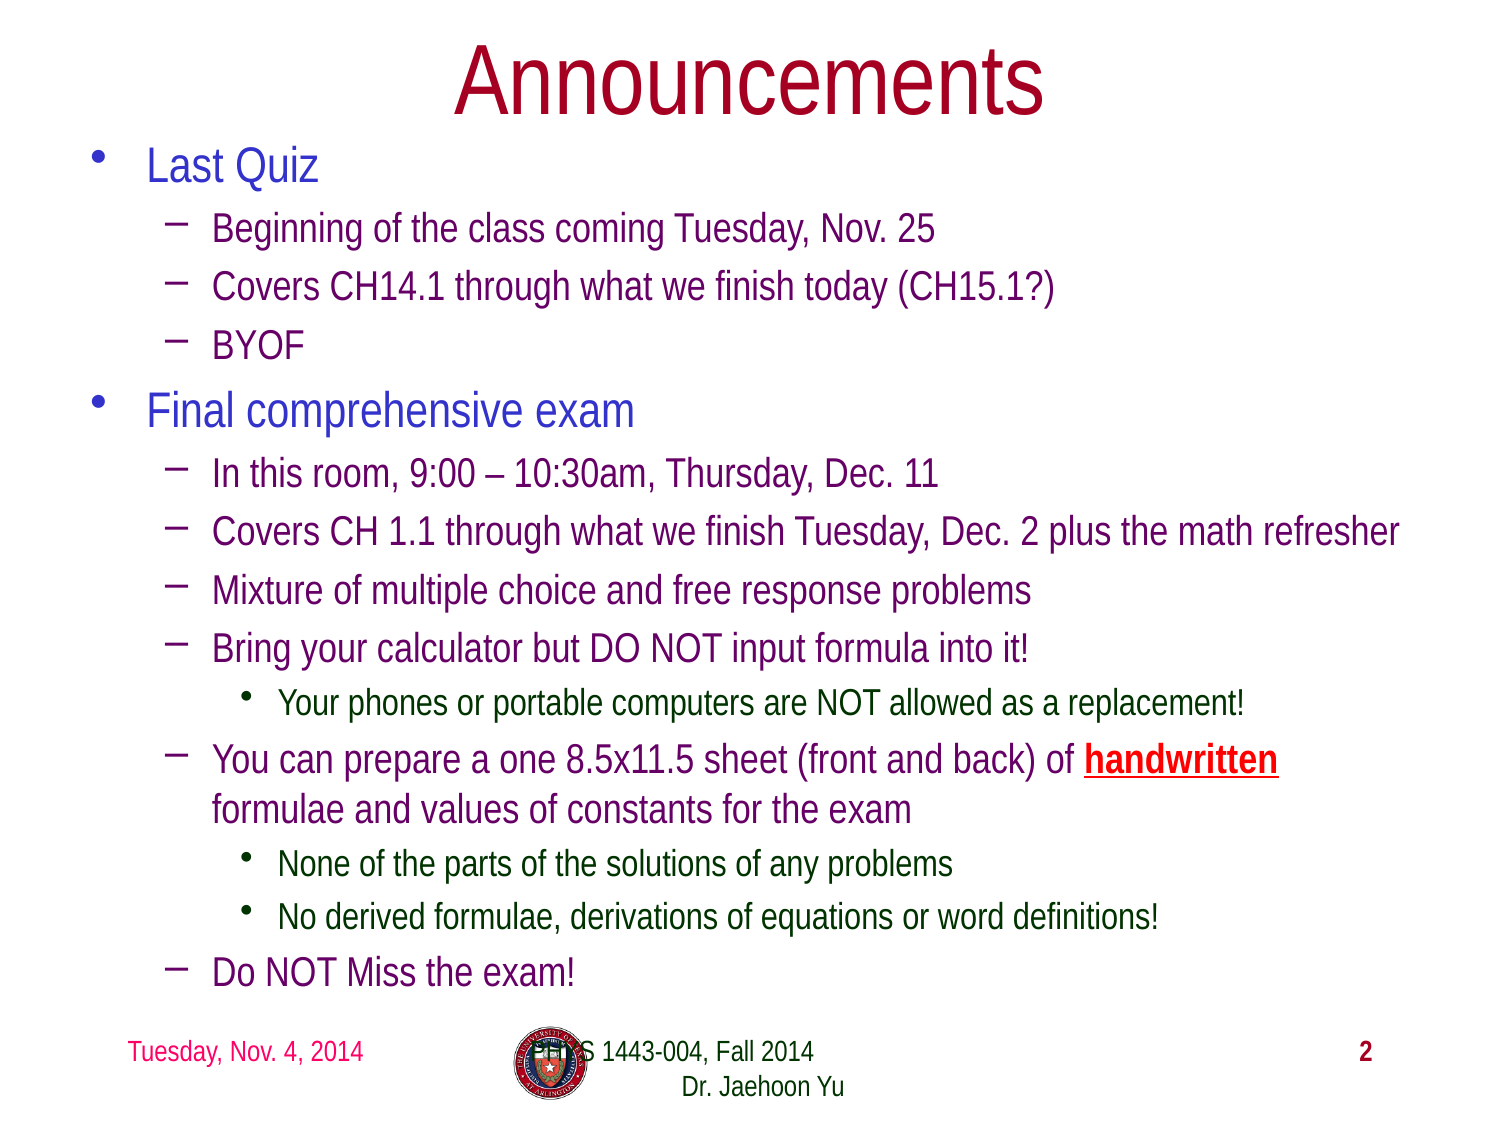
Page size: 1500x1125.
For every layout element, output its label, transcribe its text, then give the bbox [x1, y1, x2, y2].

title Announcements [74, 24, 1426, 124]
footer PHYS 1443-004, Fall 2014 Dr. Jaehoon Yu [512, 1024, 988, 1101]
list Last Quiz Beginning of the class coming Tuesday, Nov. 25 Covers CH14.1 through what we finish today (CH15.1?) BYOF Final comprehensive exam In this room, 9:00 – 10:30am, Thursday, Dec. 11 Covers CH 1.1 through what we finish Tuesday, Dec. 2 plus the math refresher Mixture of multiple choice and free response problems Bring your calculator but DO NOT input formula into it! Your phones or portable computers are NOT allowed as a replacement! You can prepare a one 8.5x11.5 sheet (front and back) of handwritten formulae and values of constants for the exam None of the parts of the solutions of any problems No derived formulae, derivations of equations or word definitions! Do NOT Miss the exam! [74, 124, 1426, 988]
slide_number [112, 1024, 426, 1101]
slide_number 2 [1074, 1024, 1388, 1101]
